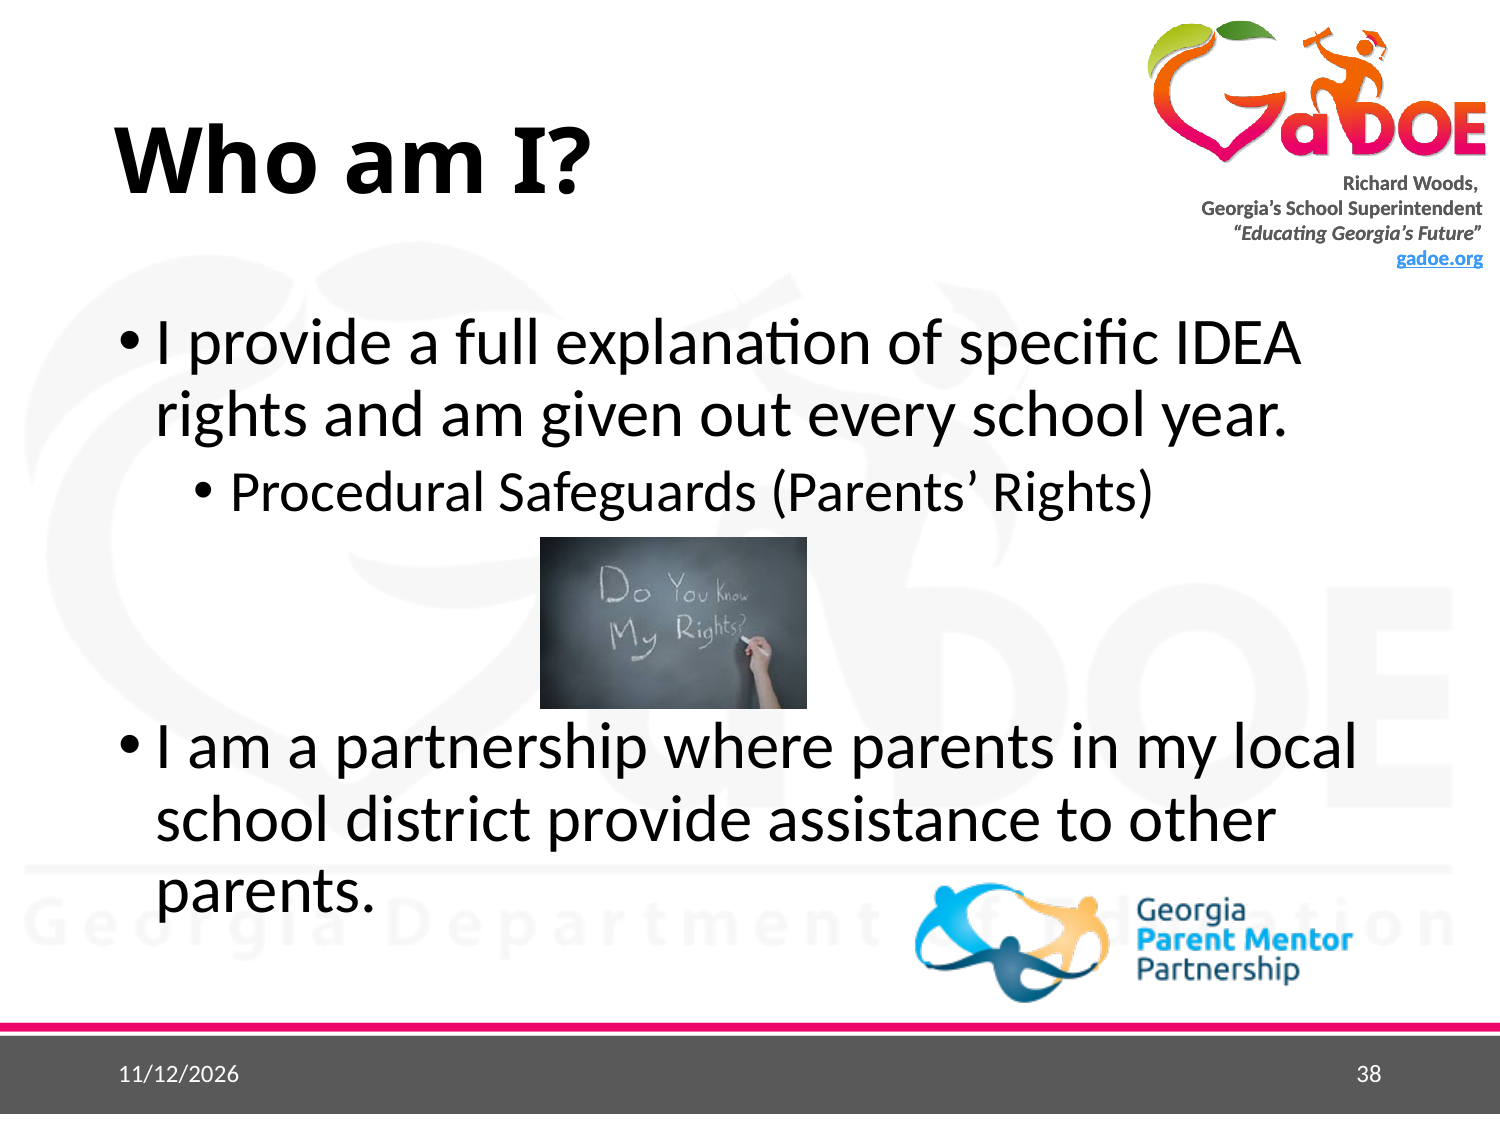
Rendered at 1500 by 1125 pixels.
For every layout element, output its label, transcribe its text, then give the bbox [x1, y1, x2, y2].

picture [1135, 8, 1499, 164]
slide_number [103, 1042, 441, 1103]
title Who am I? [99, 54, 1136, 273]
picture [19, 235, 1473, 980]
picture [540, 537, 807, 709]
list I provide a full explanation of specific IDEA rights and am given out every school year. Procedural Safeguards (Parents’ Rights) I am a partnership where parents in my local school district provide assistance to other parents. [103, 299, 1397, 1014]
picture [900, 872, 1370, 1014]
slide_number 38 [1059, 1042, 1397, 1103]
